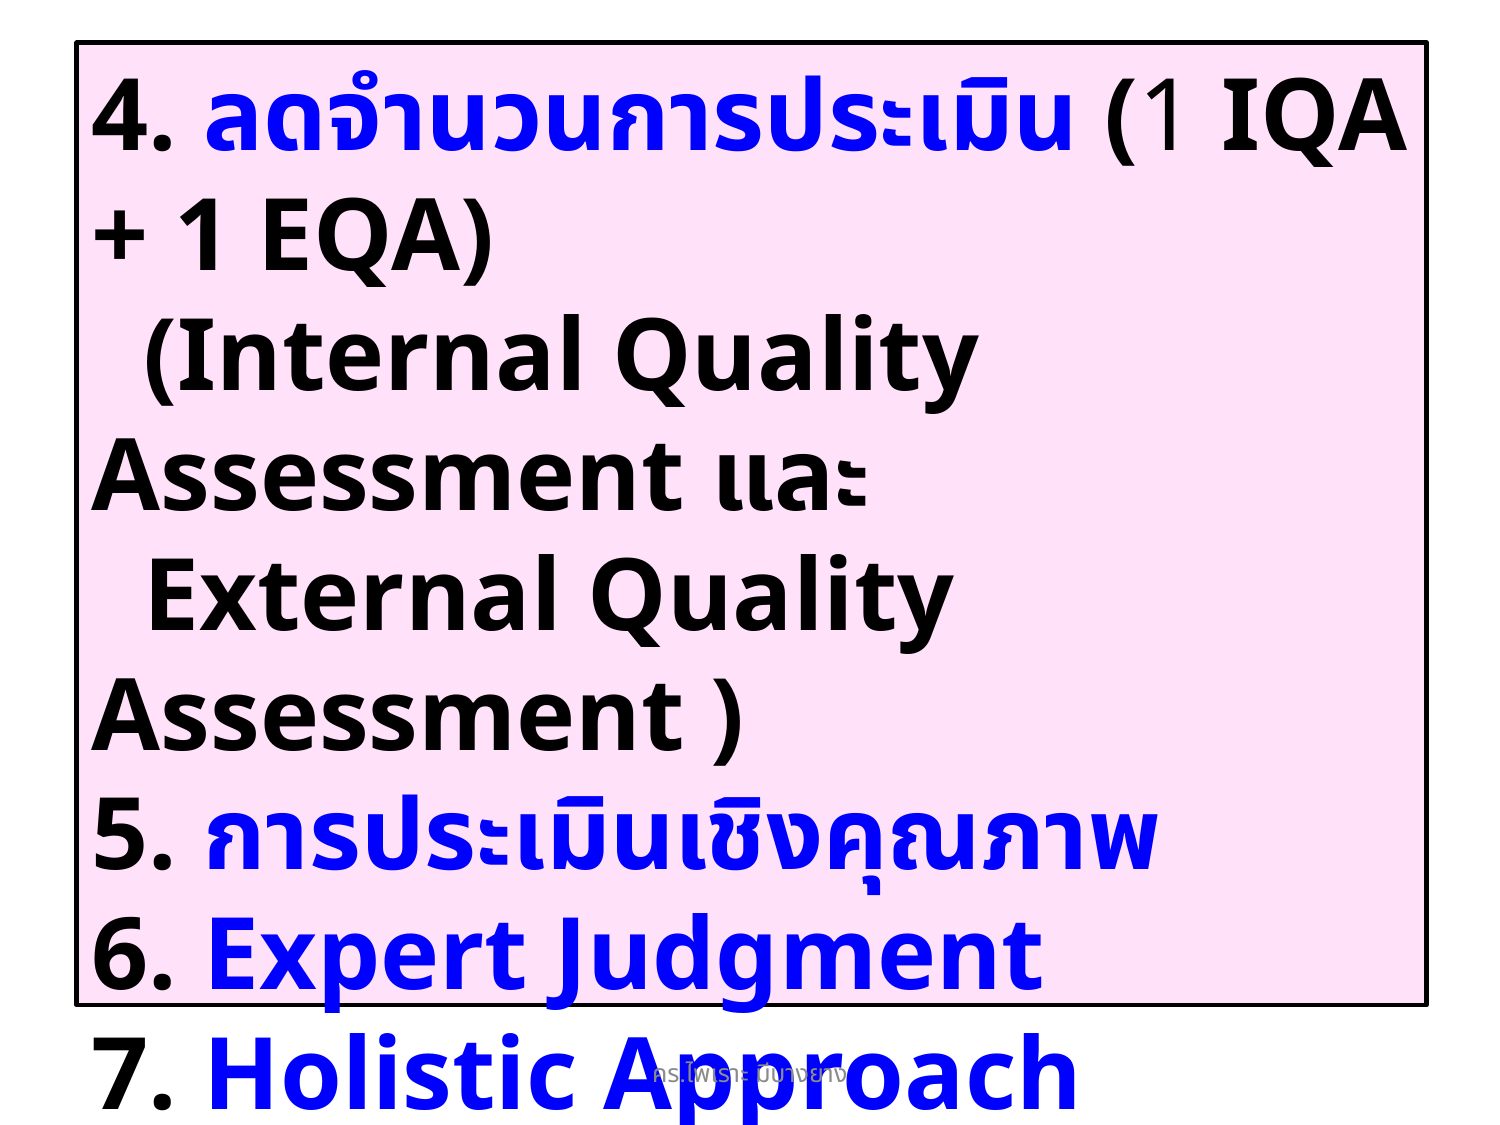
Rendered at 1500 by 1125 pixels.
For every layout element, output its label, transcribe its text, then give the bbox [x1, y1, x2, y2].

footer คร.ไพเราะ มีบางยาง [512, 1042, 988, 1103]
list 4. ลดจำนวนการประเมิน (1 IQA + 1 EQA) (Internal Quality Assessment และ External Quality Assessment ) 5. การประเมินเชิงคุณภาพ 6. Expert Judgment 7. Holistic Approach 8. ประเมินเพื่อพัฒนา ไม่ใช่การประเมินเพื่อรับรองว่า “ผ่าน”หรือ “ไม่ผ่าน [76, 42, 1427, 1005]
